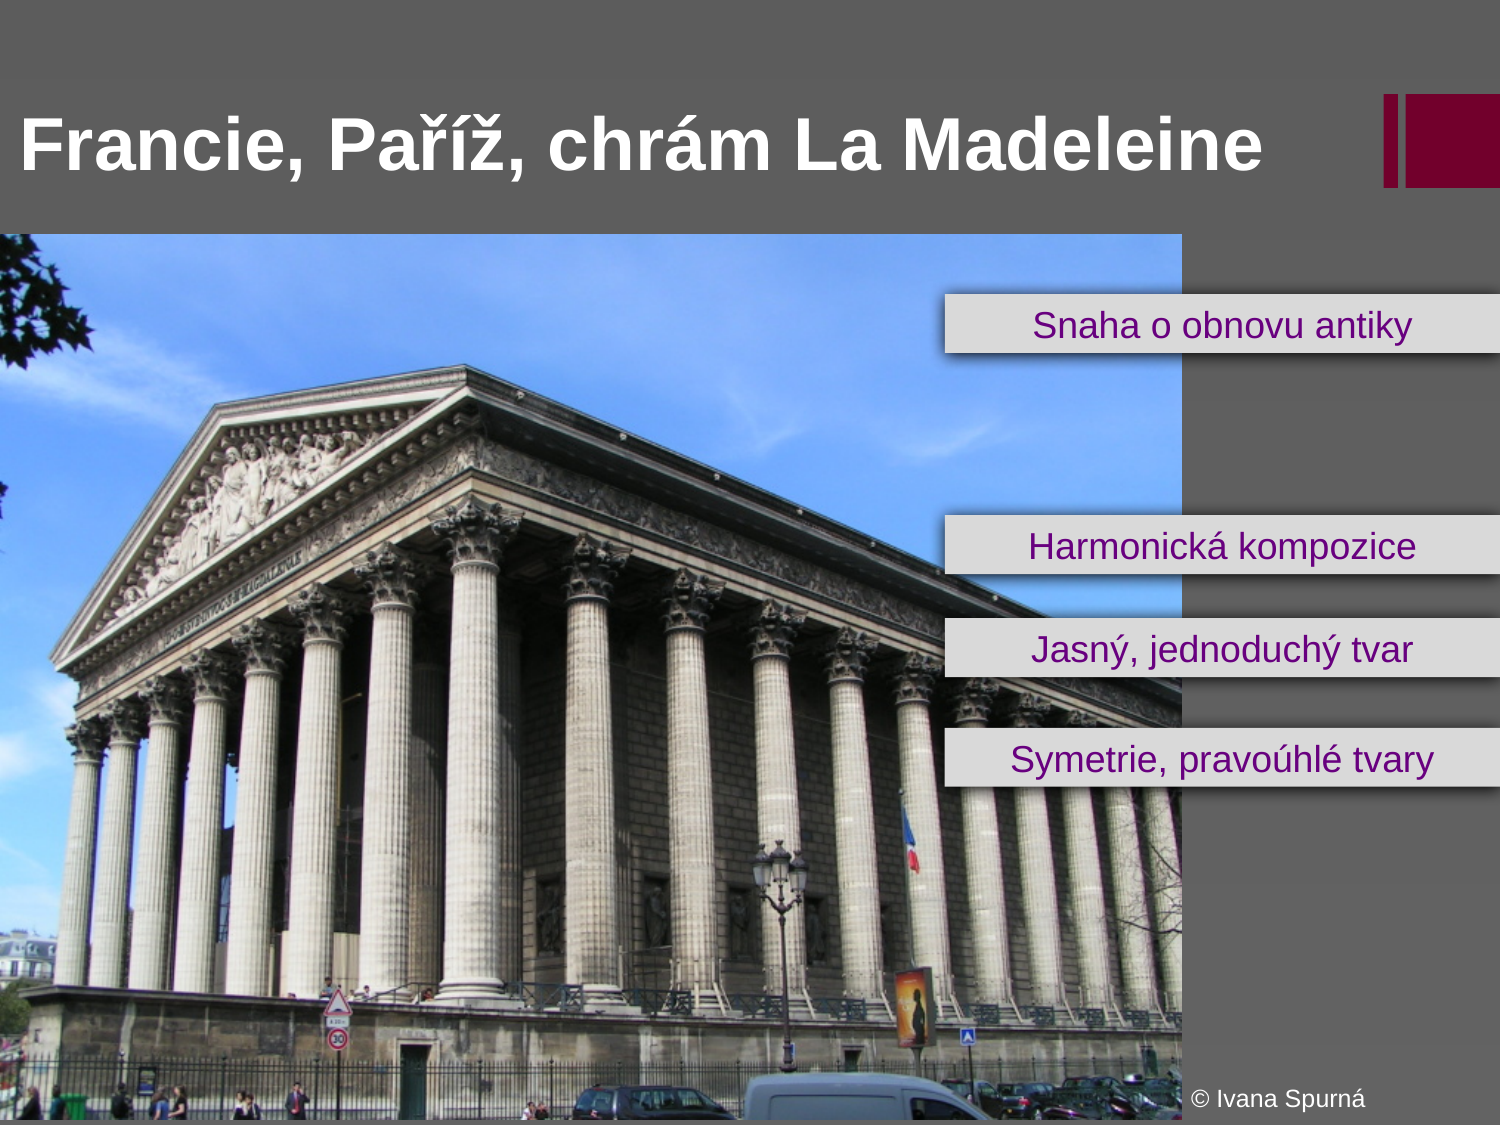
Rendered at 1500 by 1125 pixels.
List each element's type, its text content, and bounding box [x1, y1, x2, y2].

list © Ivana Spurná [1186, 1080, 1500, 1125]
text_box Jasný, jednoduchý tvar [1186, 618, 1500, 678]
text_box Symetrie, pravoúhlé tvary [1186, 727, 1500, 787]
title Francie, Paříž, chrám La Madeleine [4, 88, 1355, 283]
picture [0, 233, 1182, 1121]
text_box Snaha o obnovu antiky [1186, 294, 1500, 353]
text_box Harmonická kompozice [1186, 515, 1500, 575]
